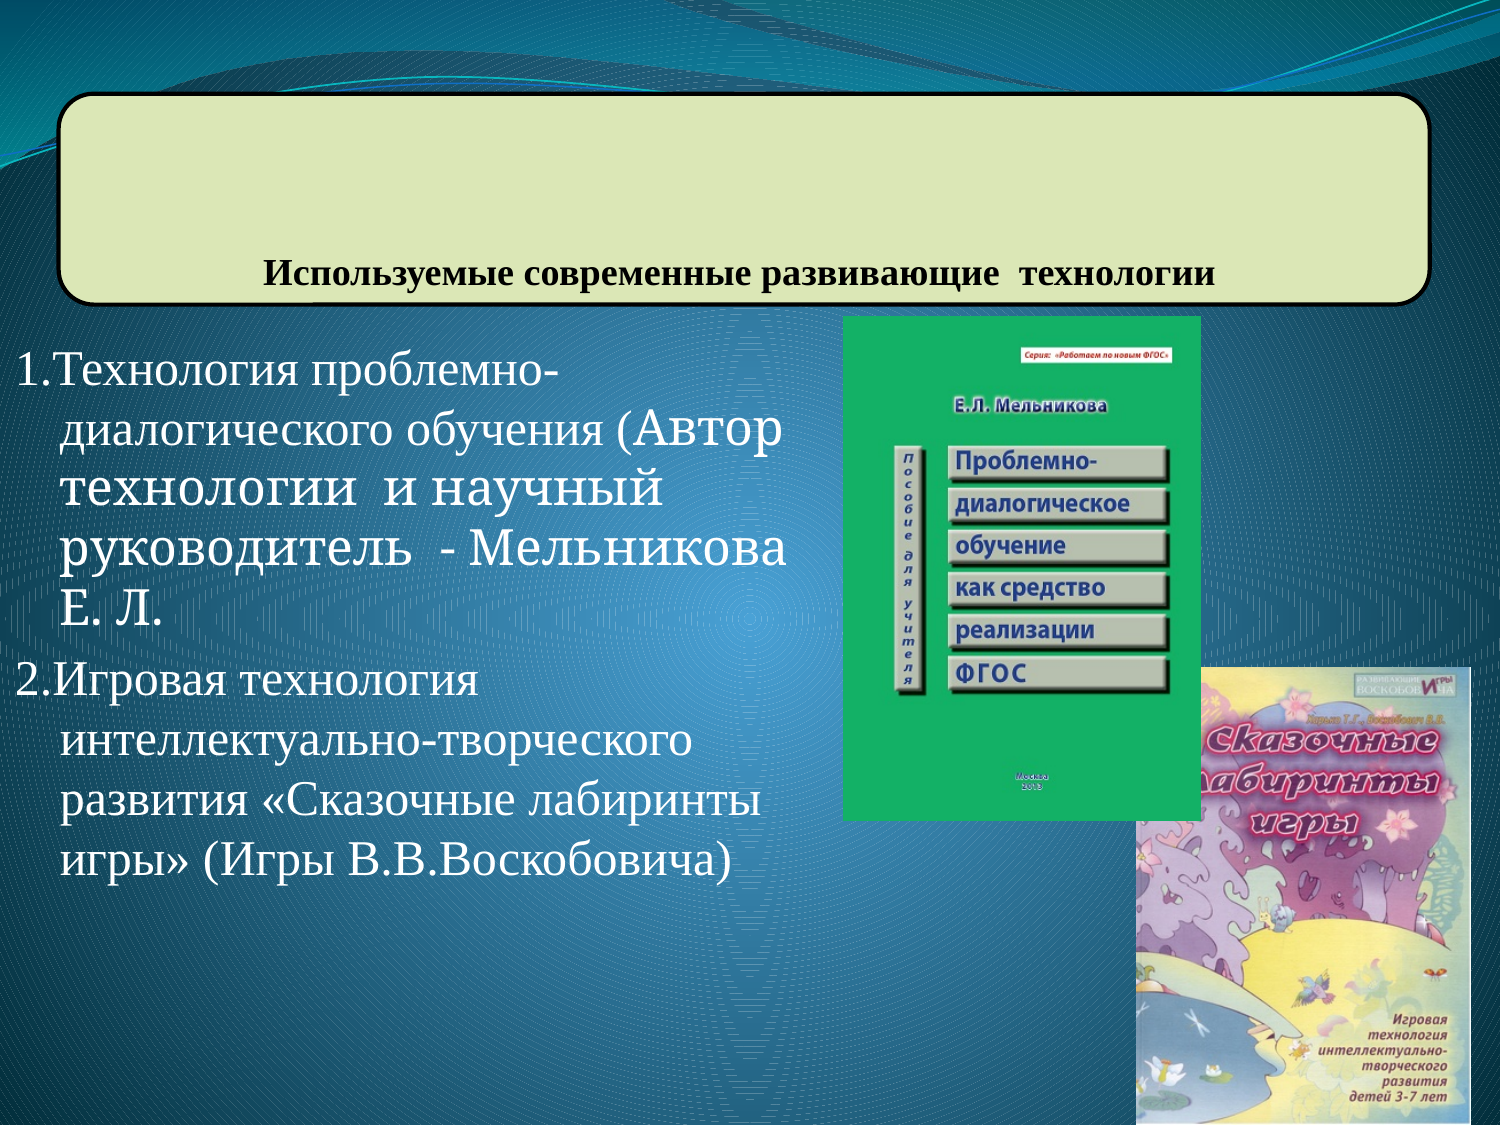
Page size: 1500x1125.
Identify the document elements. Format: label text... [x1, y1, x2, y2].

picture [843, 316, 1201, 821]
picture [1136, 667, 1471, 1125]
text_box [316, 222, 1172, 283]
title Используемые современные развивающие технологии [87, 93, 1395, 293]
text_box [56, 91, 1432, 307]
list 1.Технология проблемно-диалогического обучения (Автор технологии и научный руководитель - Мельникова Е. Л. 2.Игровая технология интеллектуально-творческого развития «Сказочные лабиринты игры» (Игры В.В.Воскобовича) [0, 328, 856, 1067]
subtitle [1206, 529, 1376, 667]
